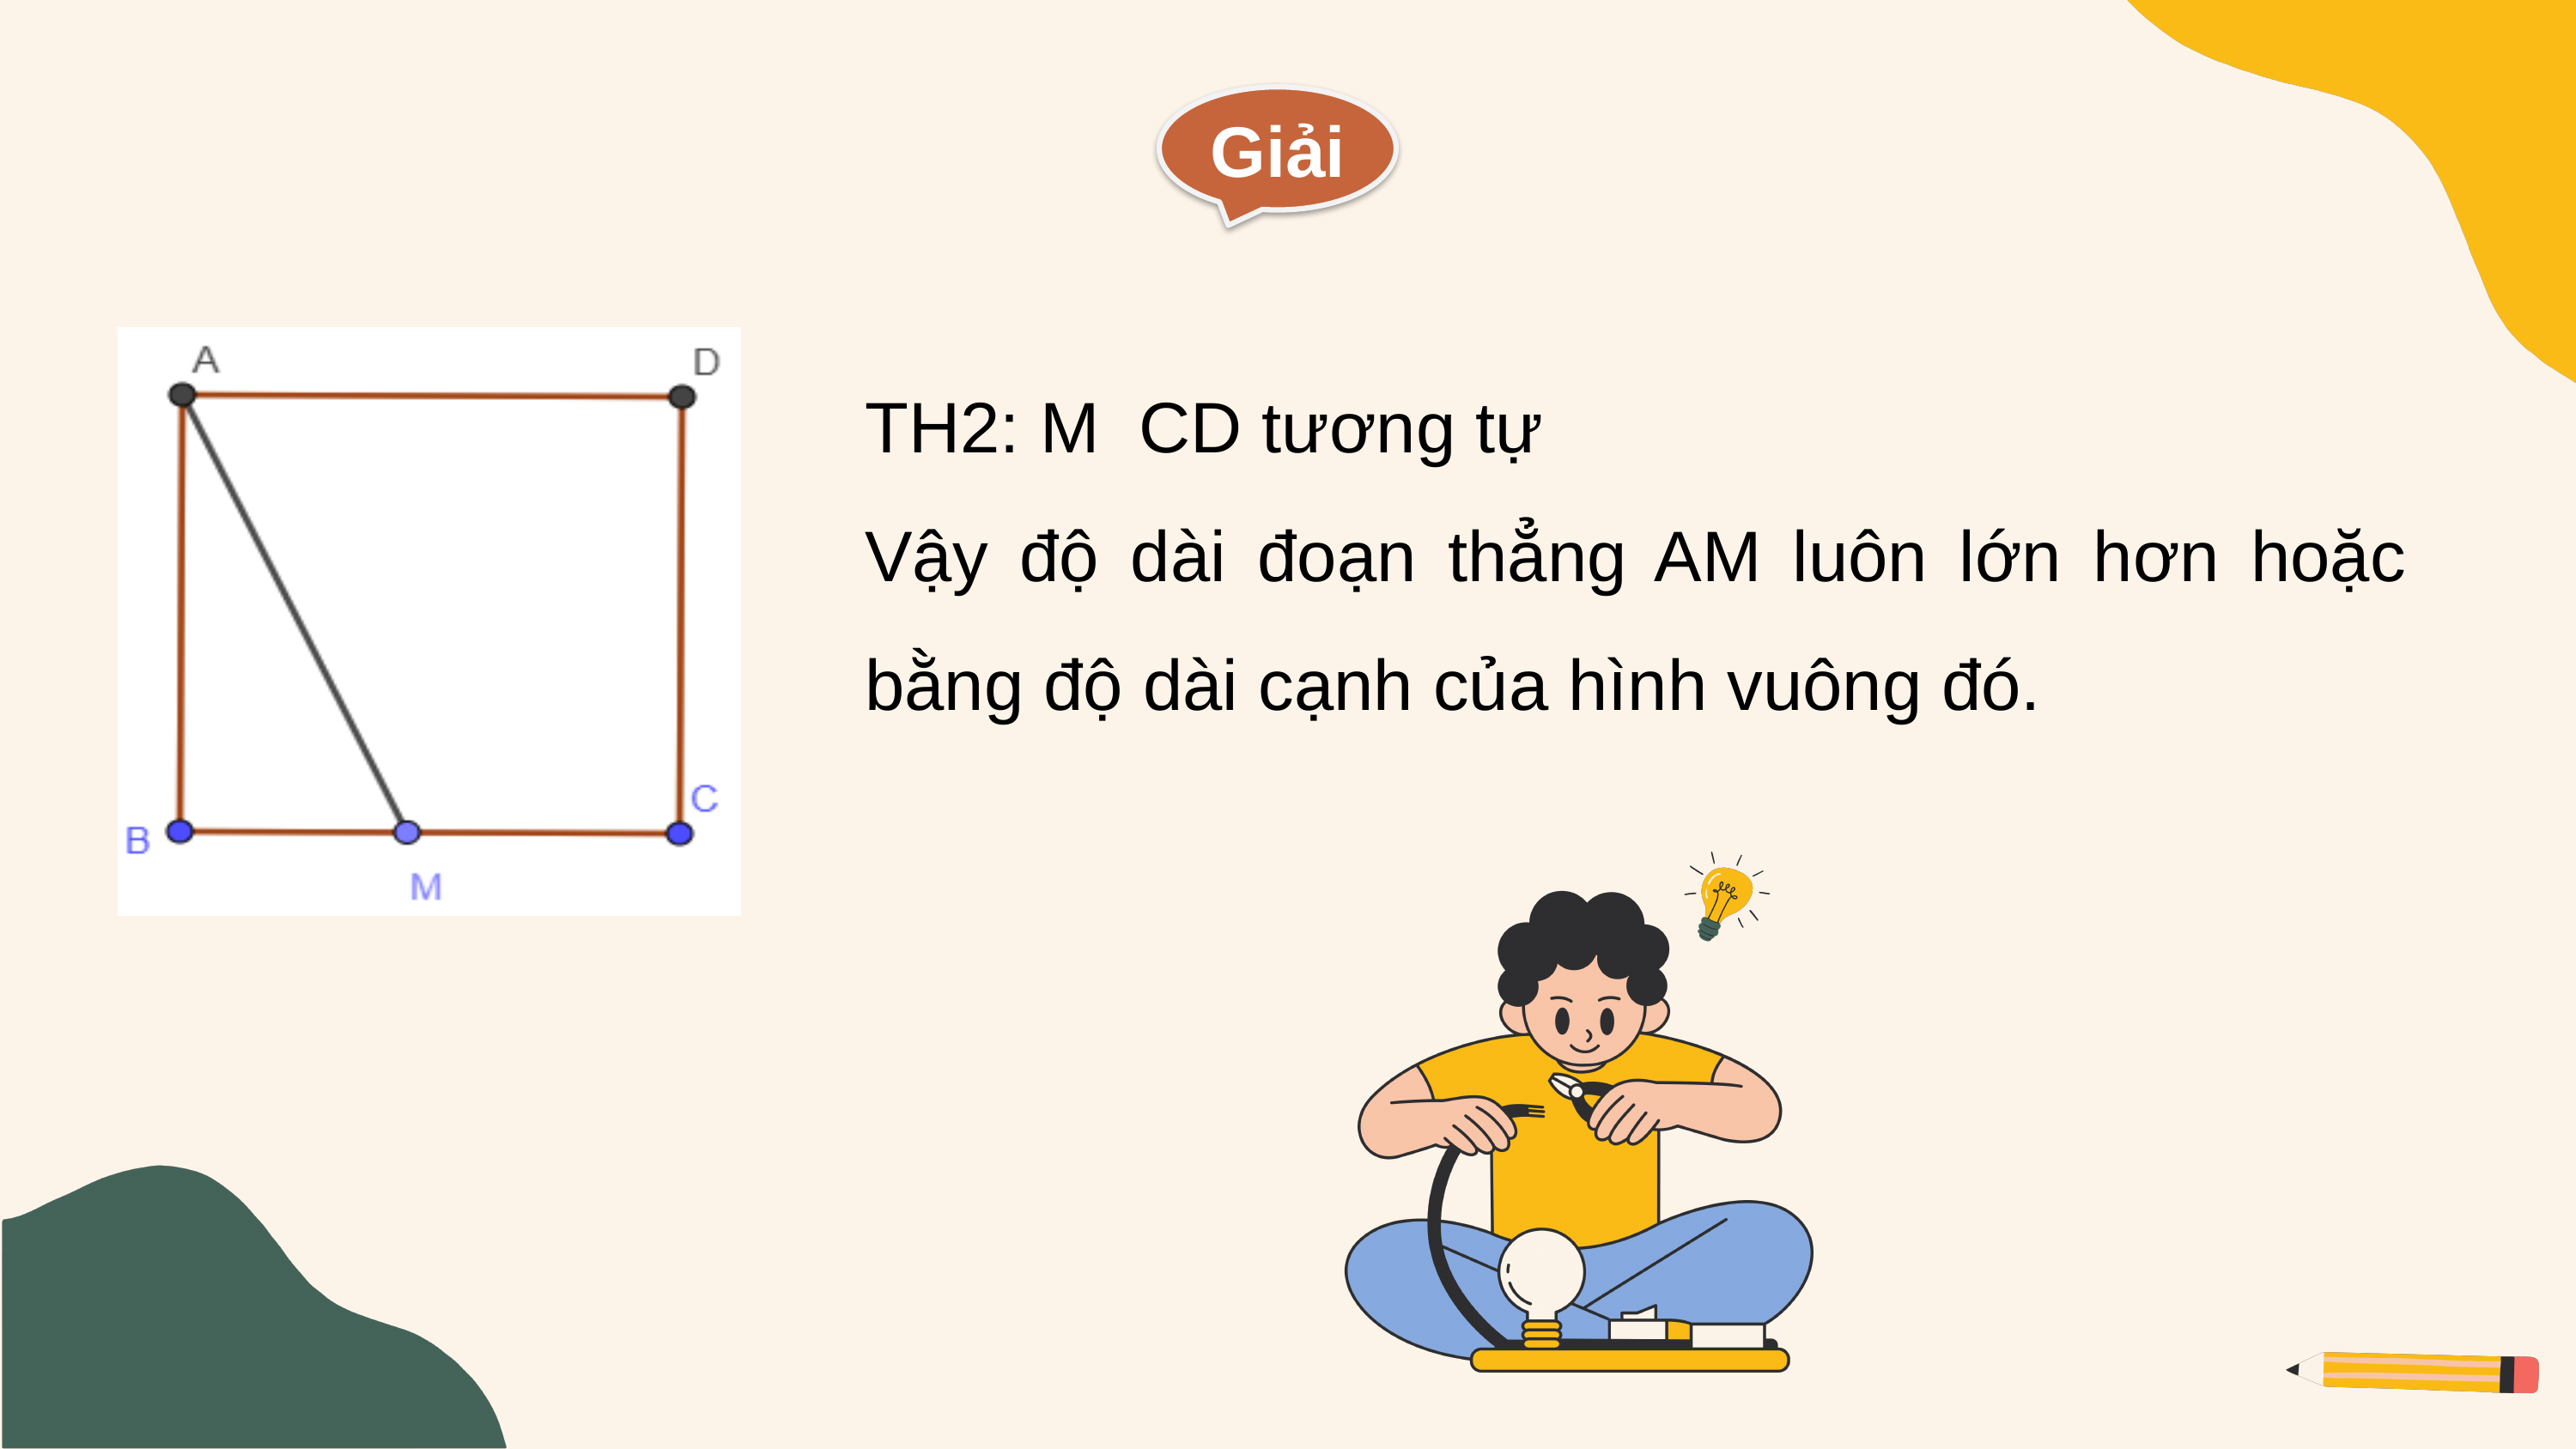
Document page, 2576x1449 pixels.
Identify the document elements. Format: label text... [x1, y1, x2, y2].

picture [118, 326, 741, 916]
picture [2287, 1240, 2553, 1449]
picture [1341, 838, 1814, 1373]
picture [1, 1164, 507, 1449]
text_box Giải [1158, 87, 1397, 226]
picture [2128, 0, 2576, 416]
